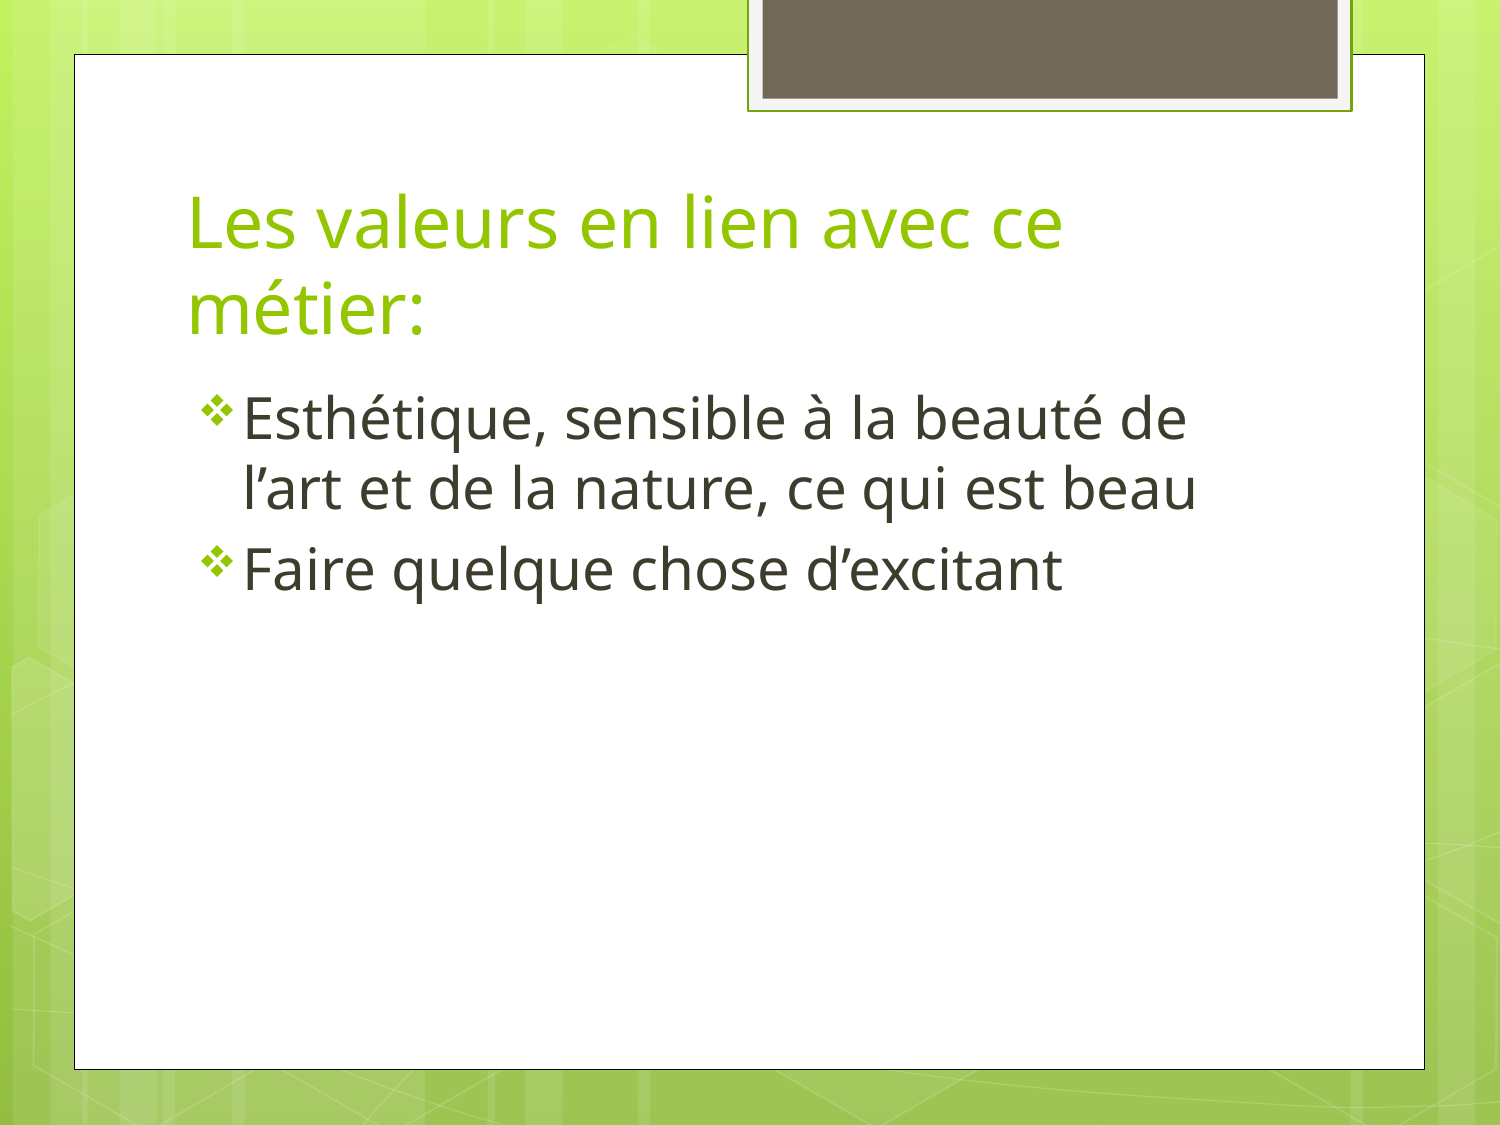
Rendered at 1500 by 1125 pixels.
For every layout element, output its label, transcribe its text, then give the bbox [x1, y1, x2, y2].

list Esthétique, sensible à la beauté de l’art et de la nature, ce qui est beau Faire quelque chose d’excitant [171, 373, 1283, 950]
title Les valeurs en lien avec ce métier: [171, 168, 1324, 357]
